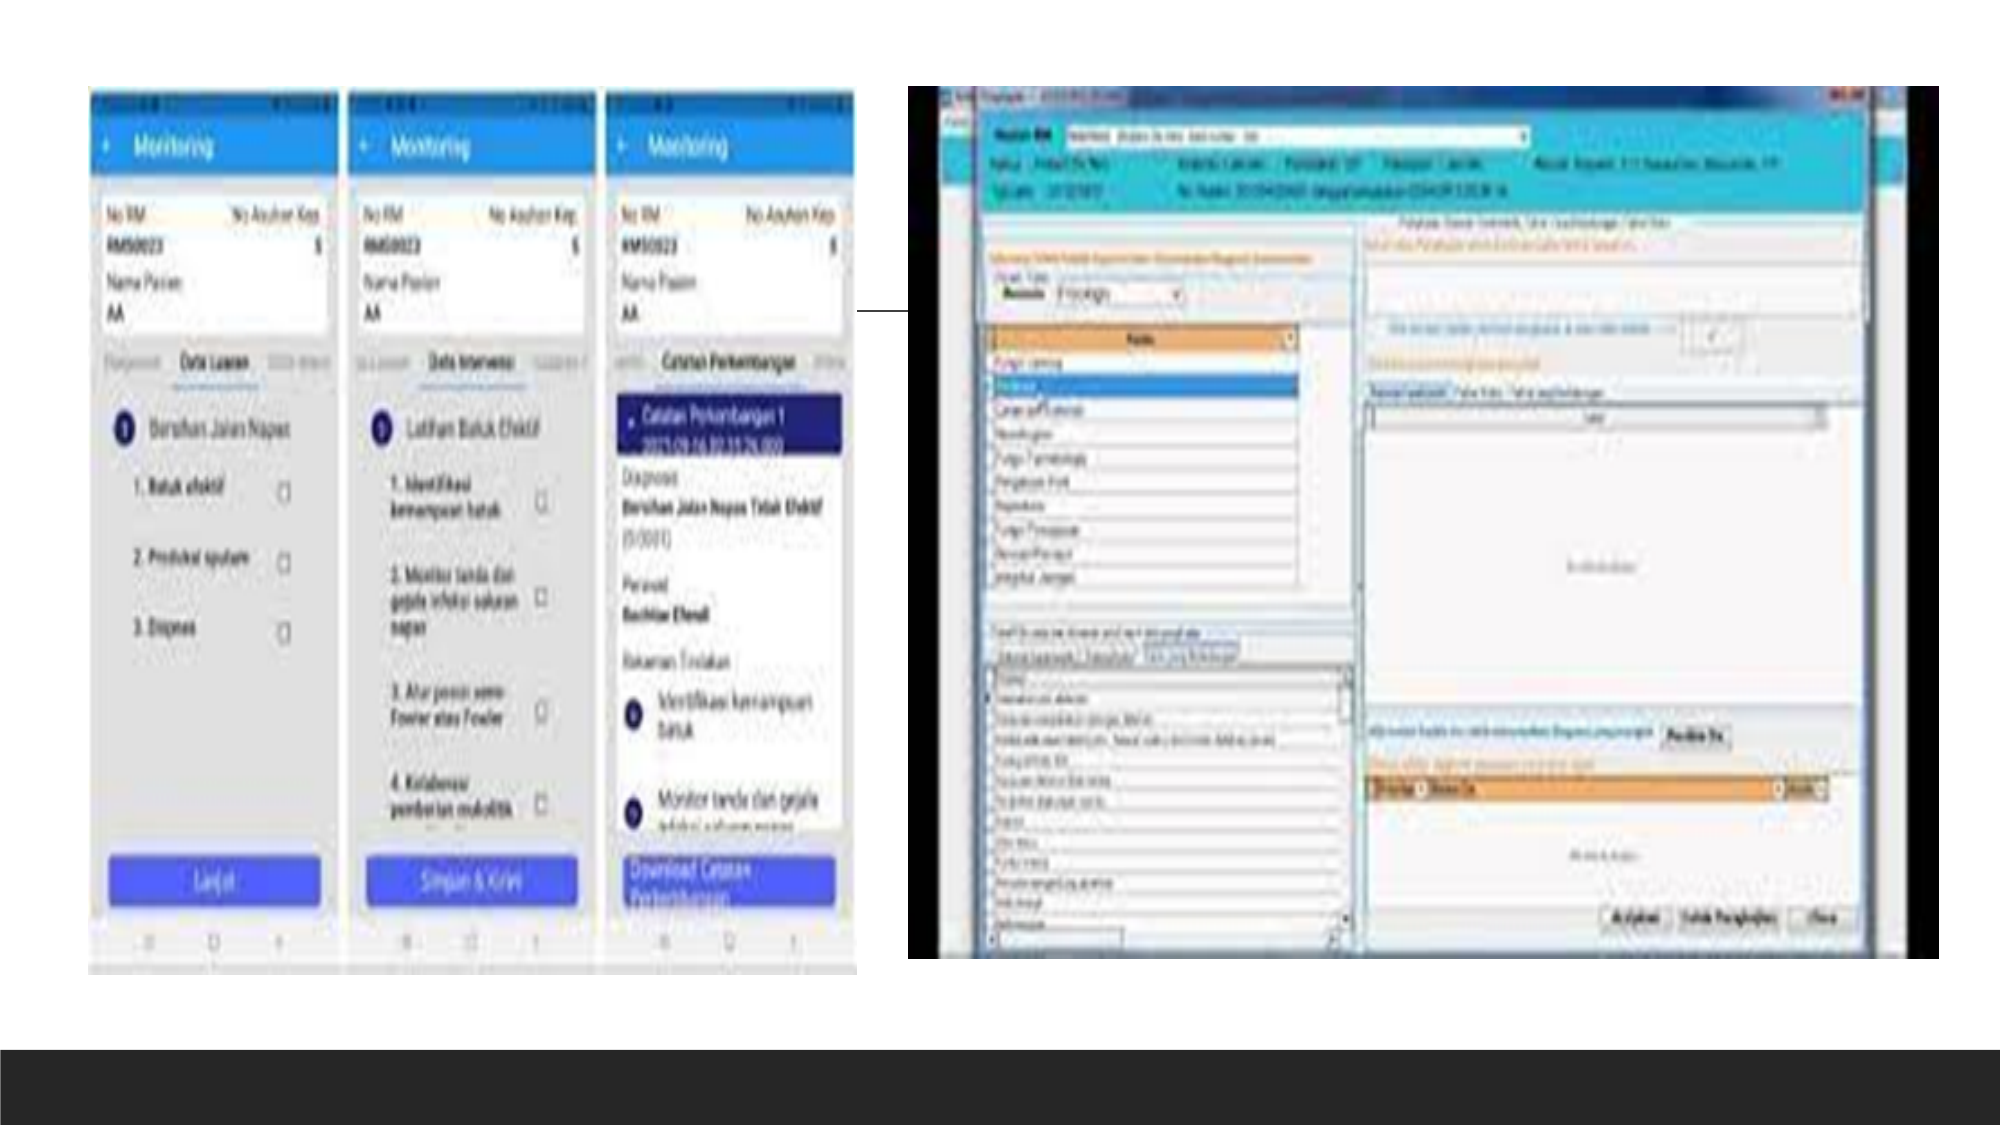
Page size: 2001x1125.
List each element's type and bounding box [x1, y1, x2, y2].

list [87, 86, 858, 976]
picture [907, 86, 1939, 959]
